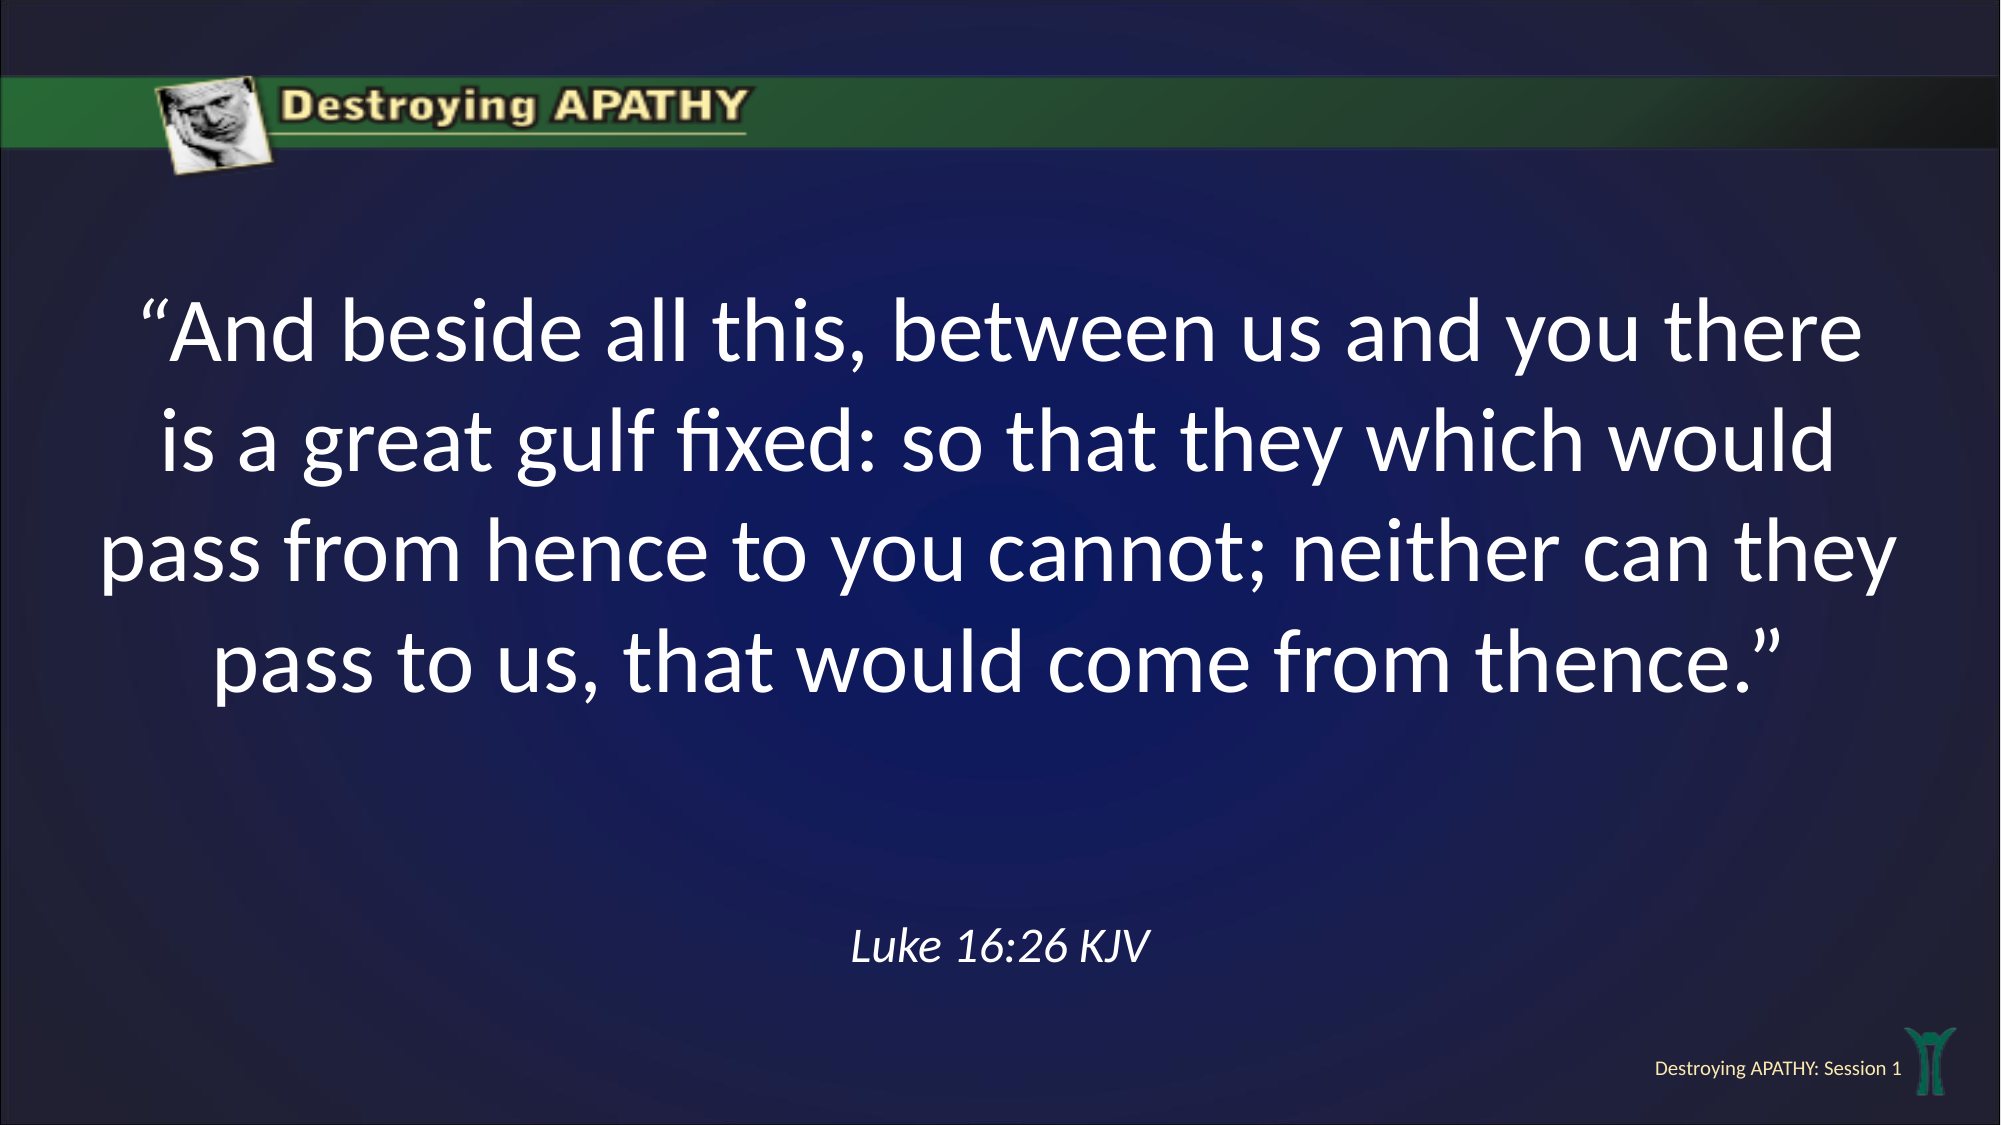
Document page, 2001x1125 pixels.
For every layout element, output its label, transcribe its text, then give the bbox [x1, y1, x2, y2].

list “And beside all this, between us and you there is a great gulf fixed: so that they which would pass from hence to you cannot; neither can they pass to us, that would come from thence.” Luke 16:26 KJV [83, 262, 1917, 1050]
picture [0, 0, 2001, 1125]
